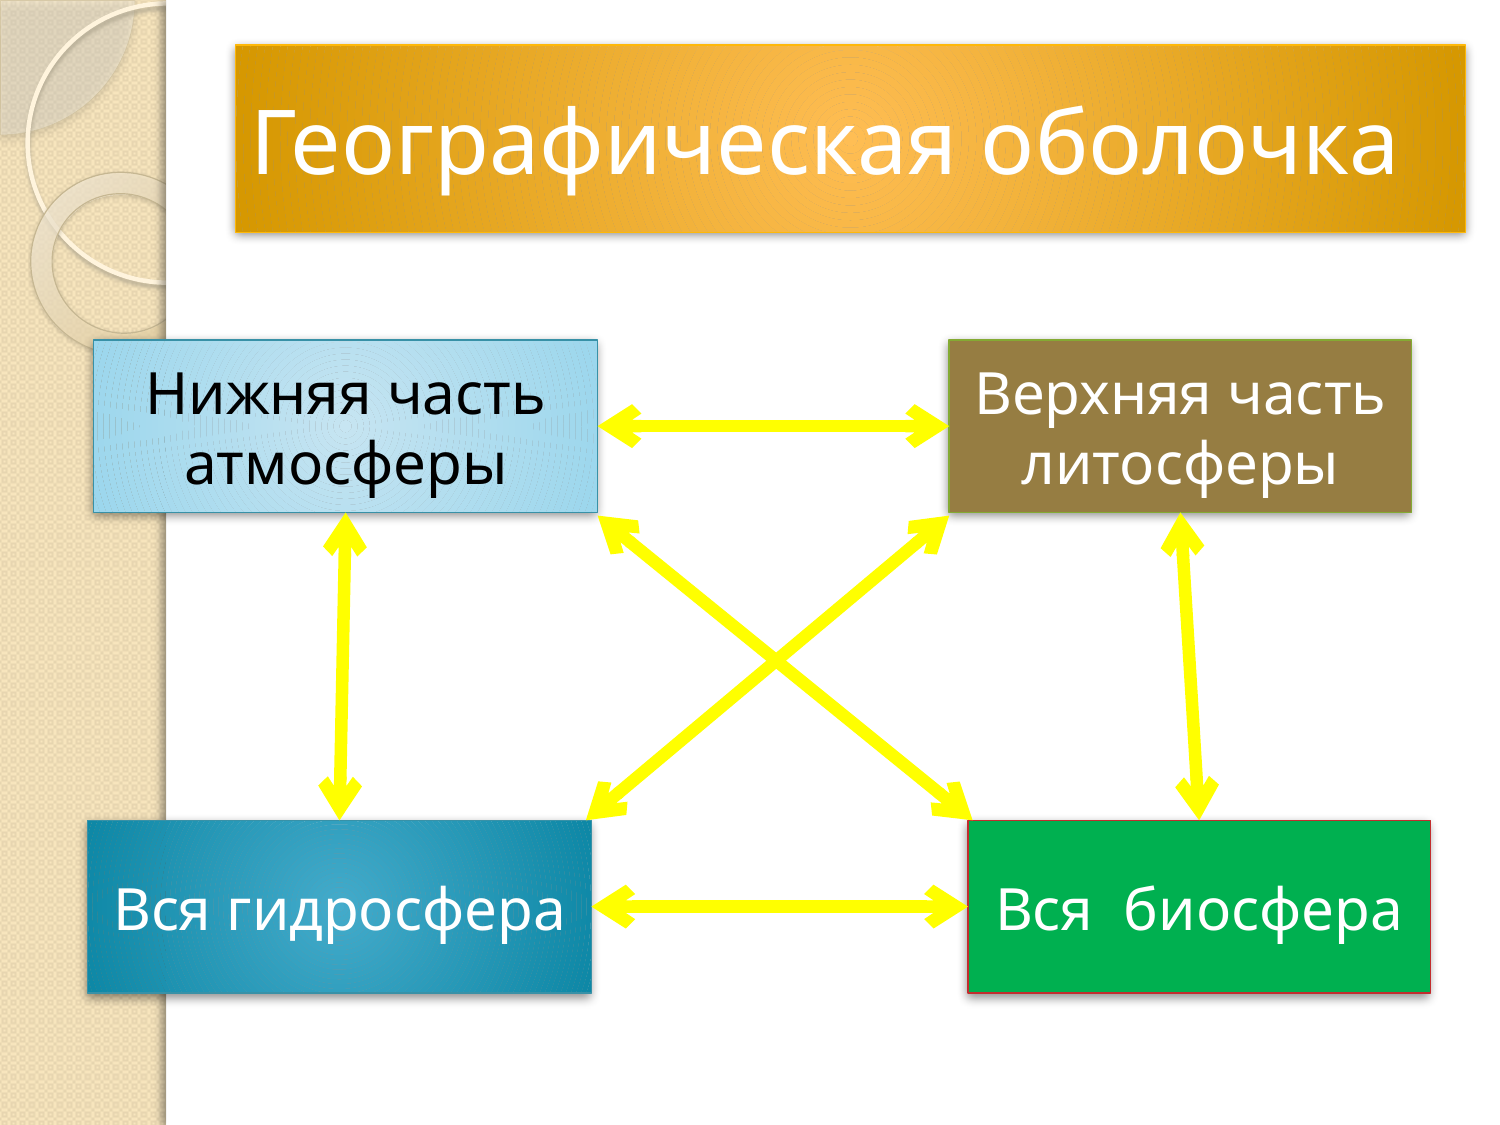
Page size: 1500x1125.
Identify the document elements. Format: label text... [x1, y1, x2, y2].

text_box Верхняя часть литосферы [948, 339, 1412, 513]
text_box Нижняя часть атмосферы [93, 339, 598, 513]
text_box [585, 515, 593, 821]
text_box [597, 515, 973, 821]
text_box Вся гидросфера [87, 820, 592, 994]
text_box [188, 662, 497, 670]
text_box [1035, 656, 1344, 676]
title Географическая оболочка [235, 44, 1466, 233]
text_box Вся биосфера [967, 820, 1431, 994]
